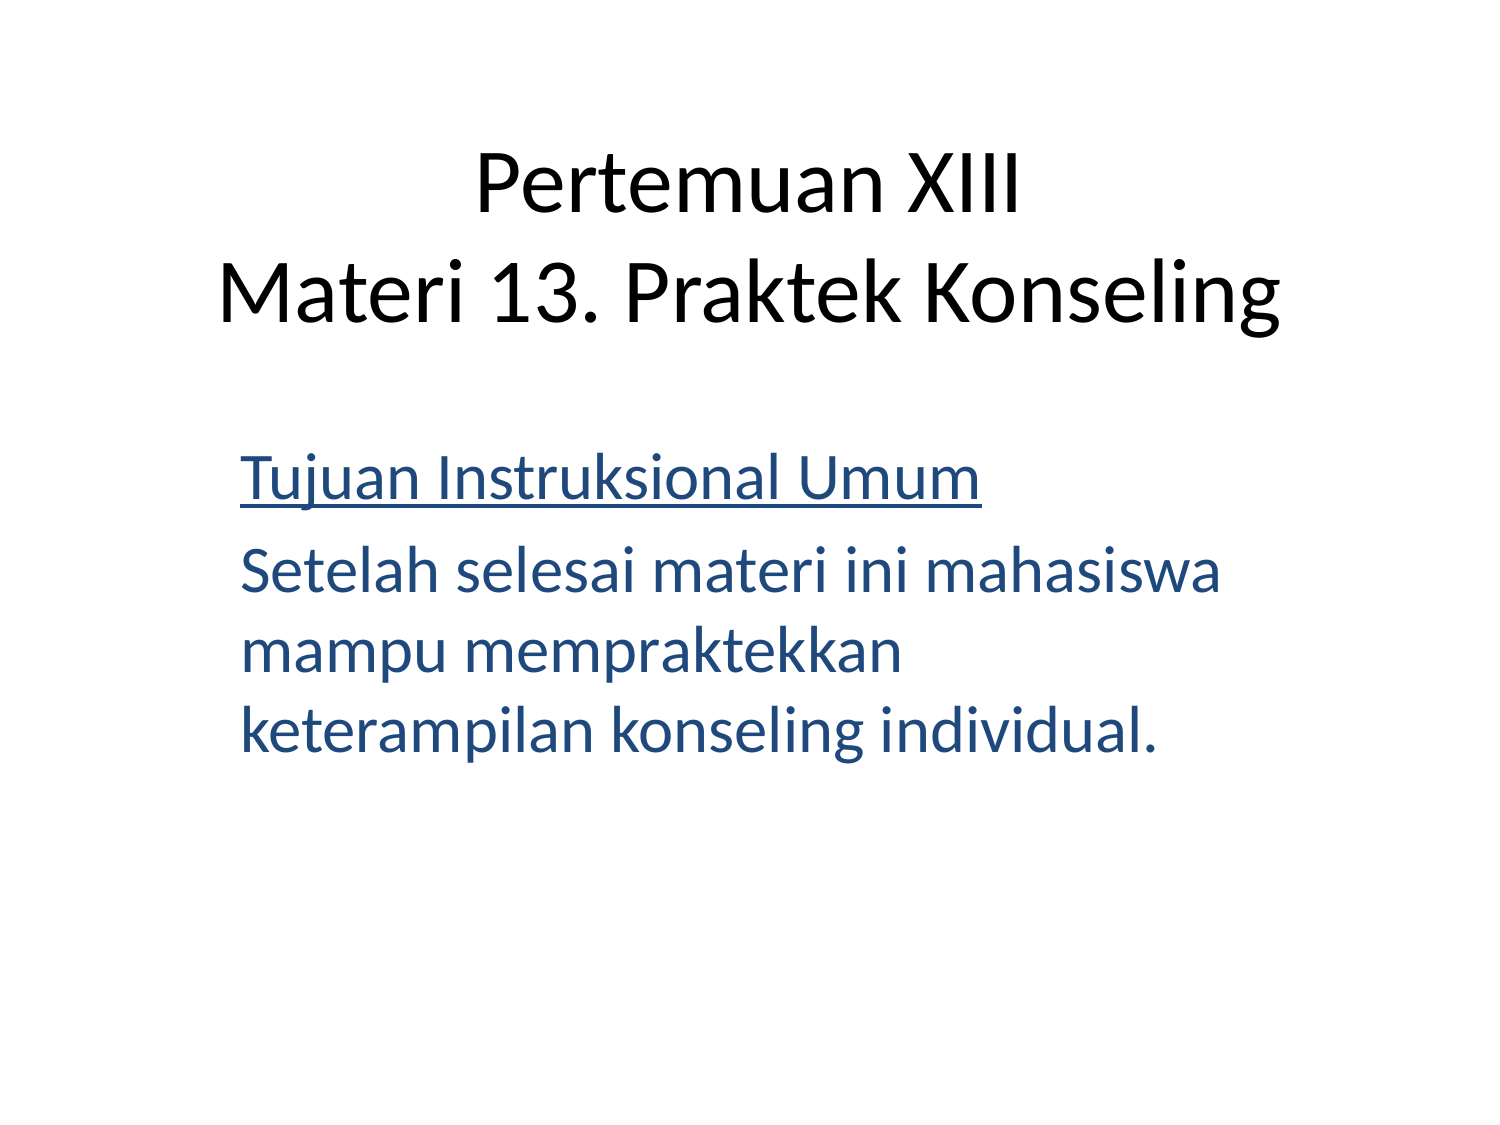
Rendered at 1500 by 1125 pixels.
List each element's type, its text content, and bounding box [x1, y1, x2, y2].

title Pertemuan XIII Materi 13. Praktek Konseling [112, 112, 1388, 350]
subtitle Tujuan Instruksional Umum Setelah selesai materi ini mahasiswa mampu mempraktekkan keterampilan konseling individual. [225, 425, 1275, 1013]
